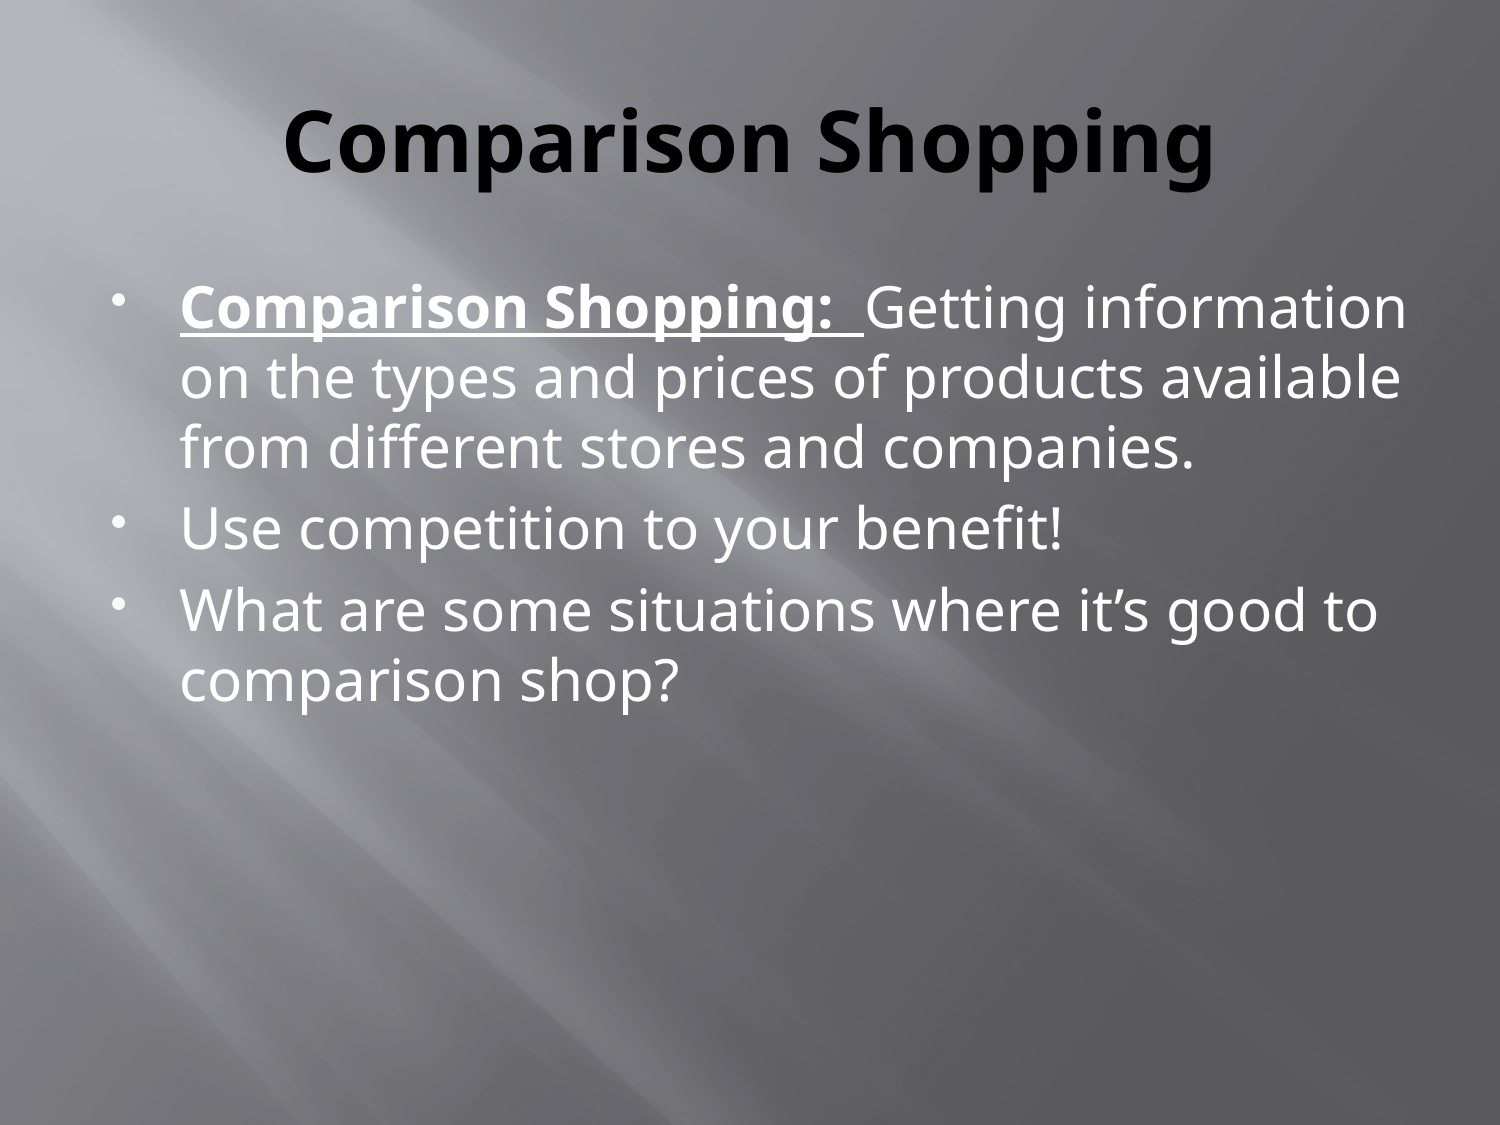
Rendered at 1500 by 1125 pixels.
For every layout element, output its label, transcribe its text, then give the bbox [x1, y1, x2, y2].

list Comparison Shopping: Getting information on the types and prices of products available from different stores and companies. Use competition to your benefit! What are some situations where it’s good to comparison shop? [75, 262, 1425, 1035]
title Comparison Shopping [75, 45, 1425, 233]
